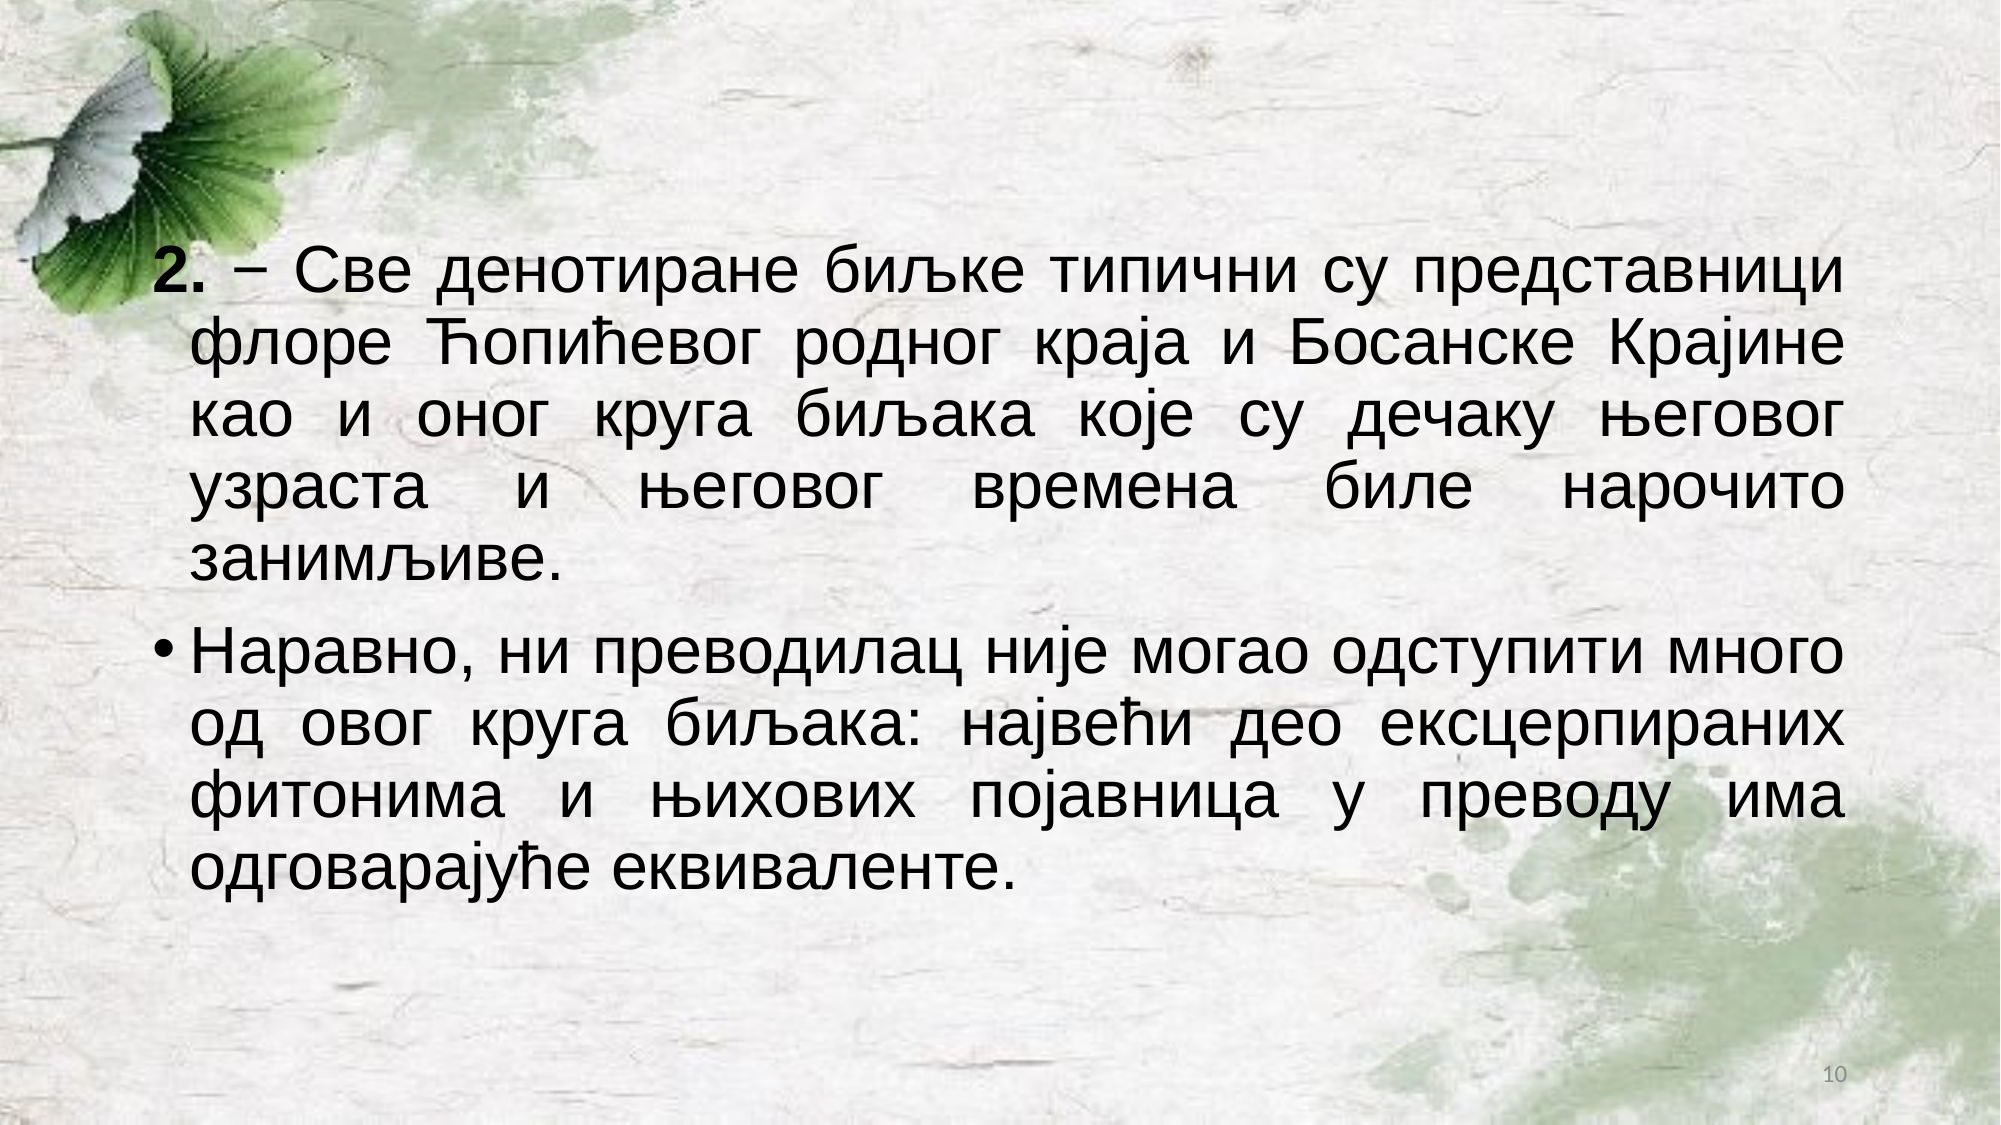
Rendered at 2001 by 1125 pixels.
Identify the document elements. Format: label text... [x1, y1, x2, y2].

picture [0, 0, 2001, 1125]
list 2. − Све денотиране биљке типични су представници флоре Ћопићевог родног краја и Босанске Крајине као и оног круга биљака које су дечаку његовог узраста и његовог времена биле нарочито занимљиве. Наравно, ни преводилац није могао одступити много од овог круга биљака: највећи део ексцерпираних фитонима и њихових појавница у преводу има одговарајуће еквиваленте. [137, 227, 1863, 1014]
slide_number 10 [1412, 1042, 1863, 1103]
